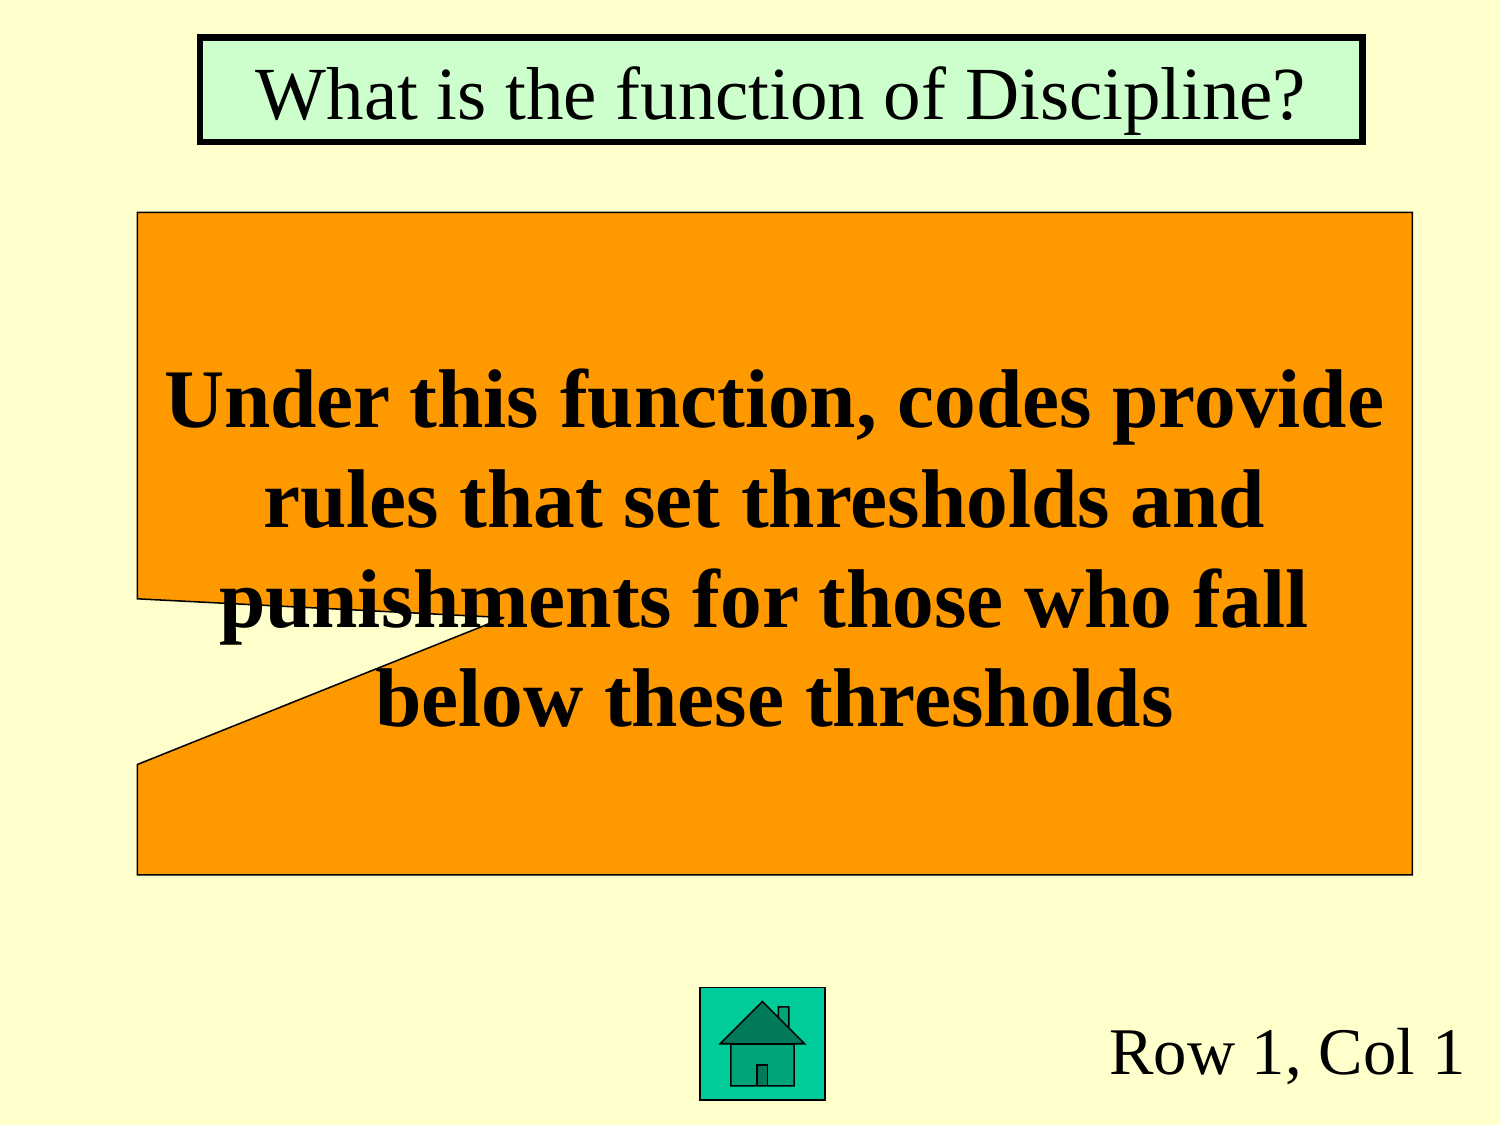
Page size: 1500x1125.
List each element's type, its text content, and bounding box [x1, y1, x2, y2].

text_box [699, 987, 826, 1101]
subtitle Row 1, Col 1 [1074, 999, 1500, 1125]
text_box What is the function of Discipline? [200, 37, 1363, 143]
text_box Under this function, codes provide rules that set thresholds and punishments for those who fall below these thresholds [137, 212, 1413, 875]
